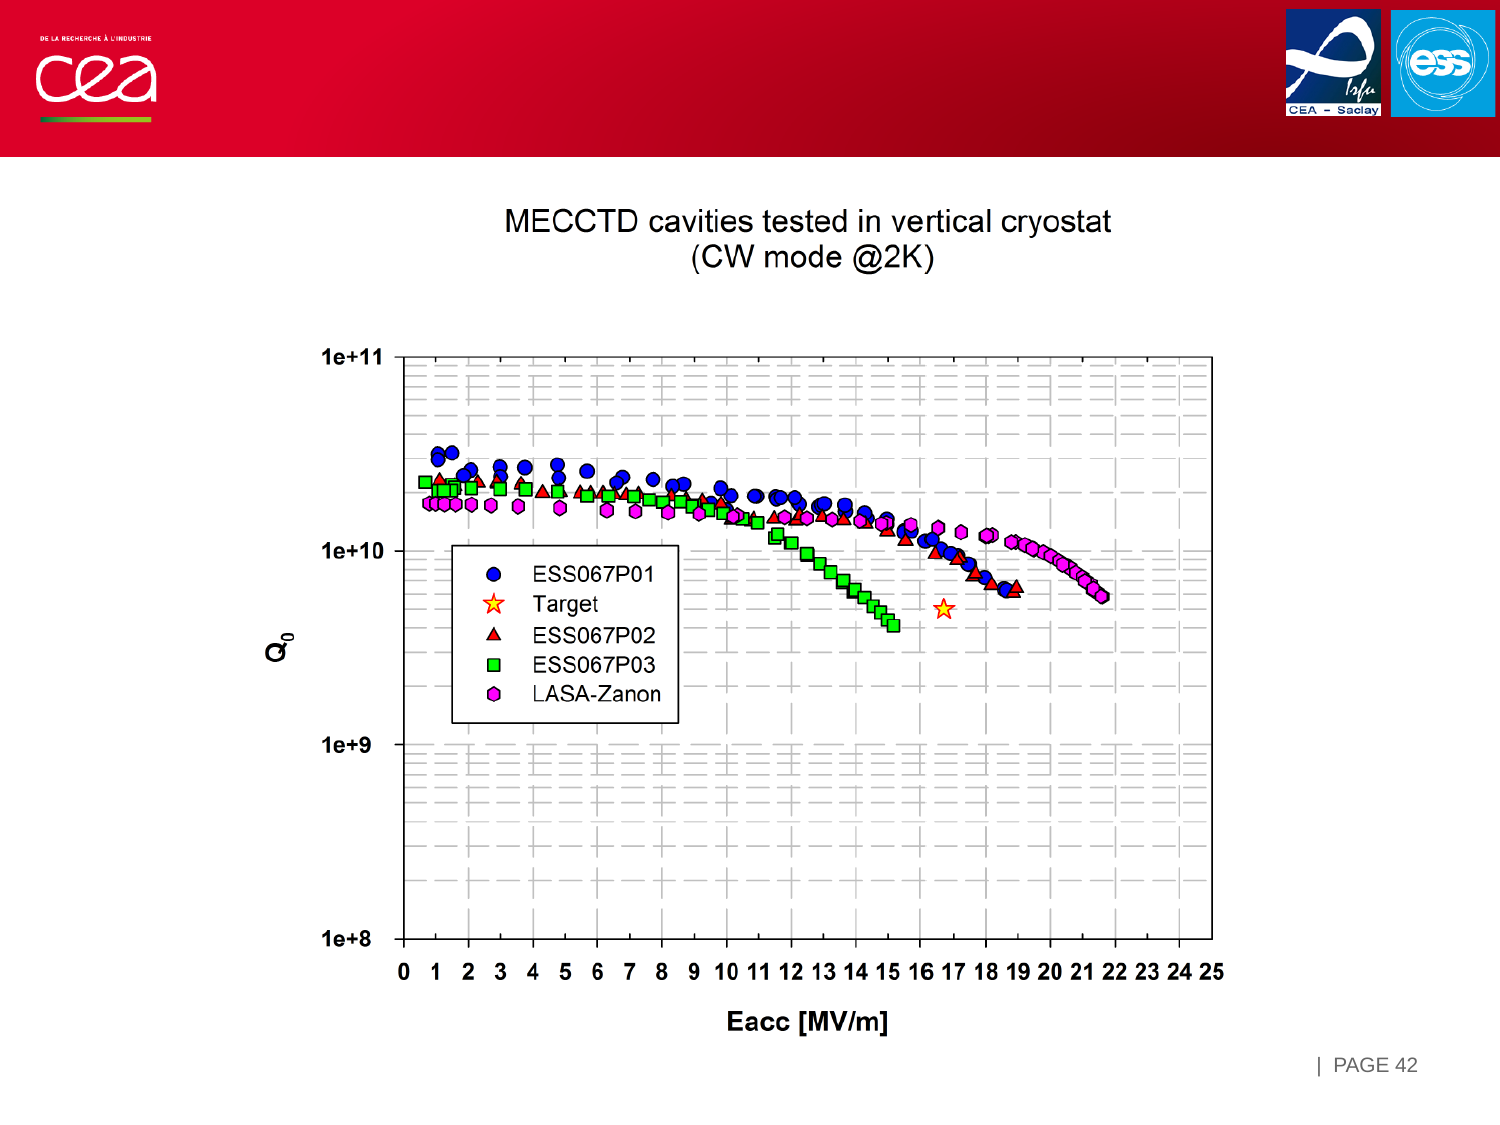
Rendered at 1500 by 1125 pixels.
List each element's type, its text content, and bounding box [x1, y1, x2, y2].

picture [0, 0, 1500, 157]
picture [253, 196, 1258, 1043]
slide_number | PAGE 42 [1316, 1034, 1500, 1094]
